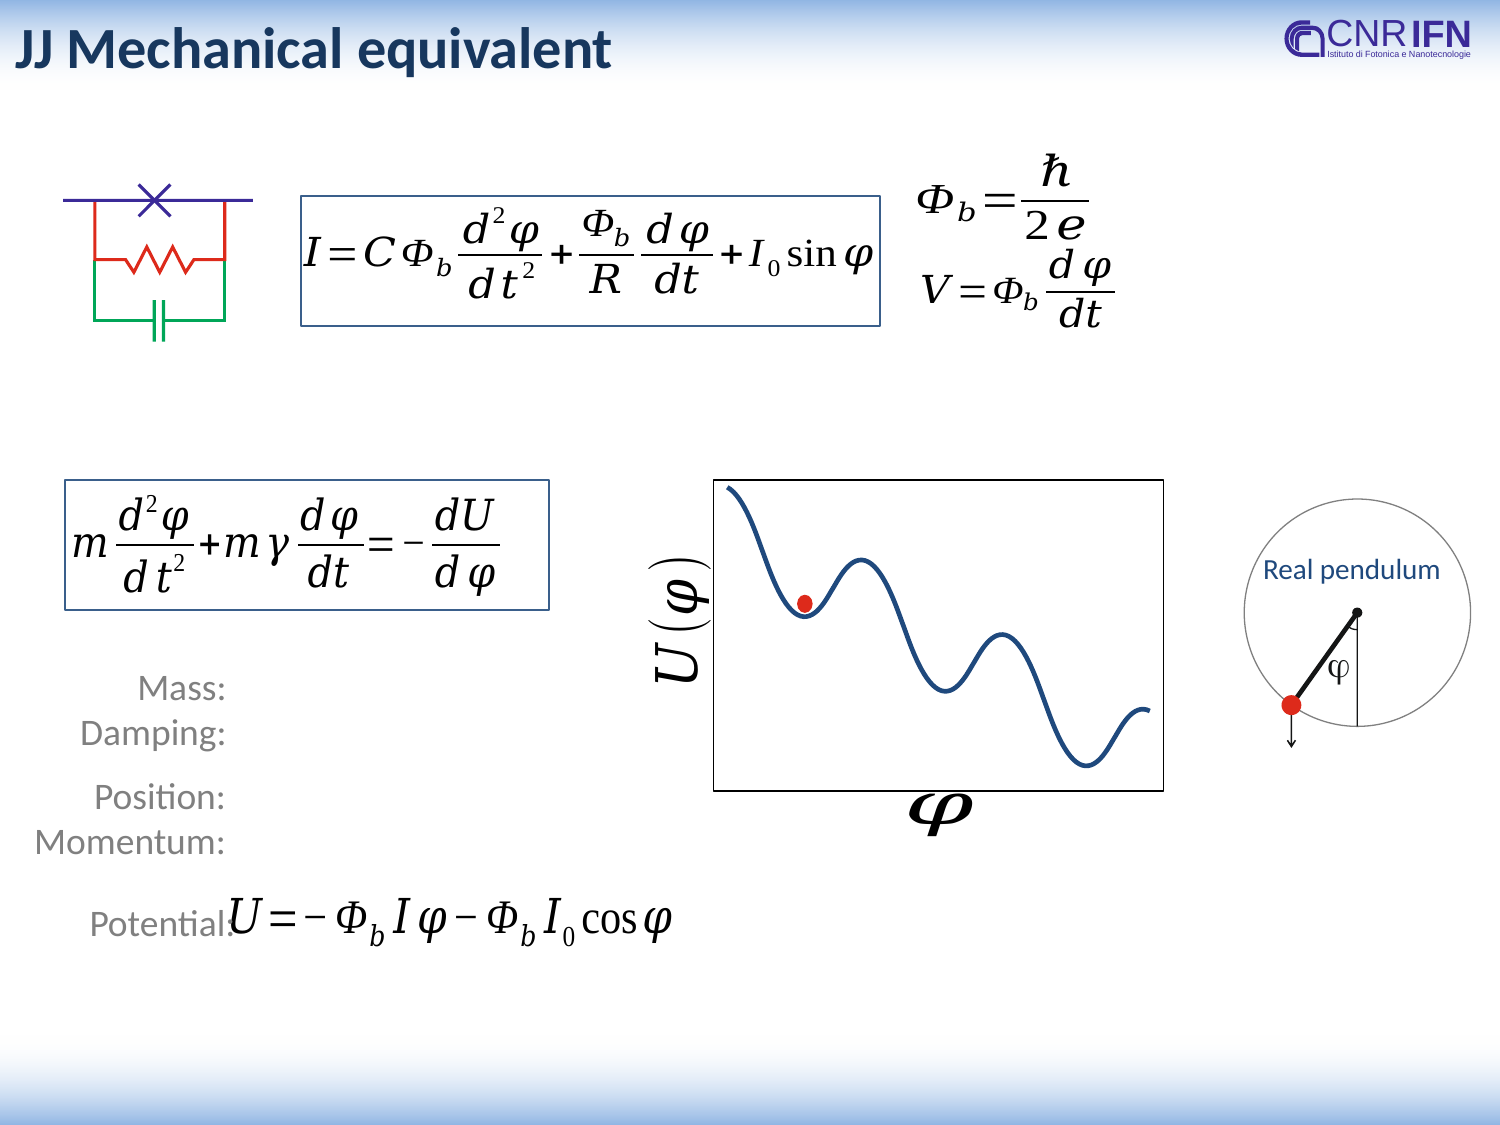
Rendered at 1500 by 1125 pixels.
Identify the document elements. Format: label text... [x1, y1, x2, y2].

title JJ Mechanical equivalent [0, 0, 1350, 90]
text_box Mass: Damping: [65, 655, 242, 761]
text_box Potential: [74, 891, 251, 952]
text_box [62, 184, 254, 342]
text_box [1243, 498, 1471, 749]
text_box [63, 478, 551, 612]
text_box [299, 194, 882, 328]
text_box Position: Momentum: [19, 764, 241, 870]
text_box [643, 479, 1164, 839]
